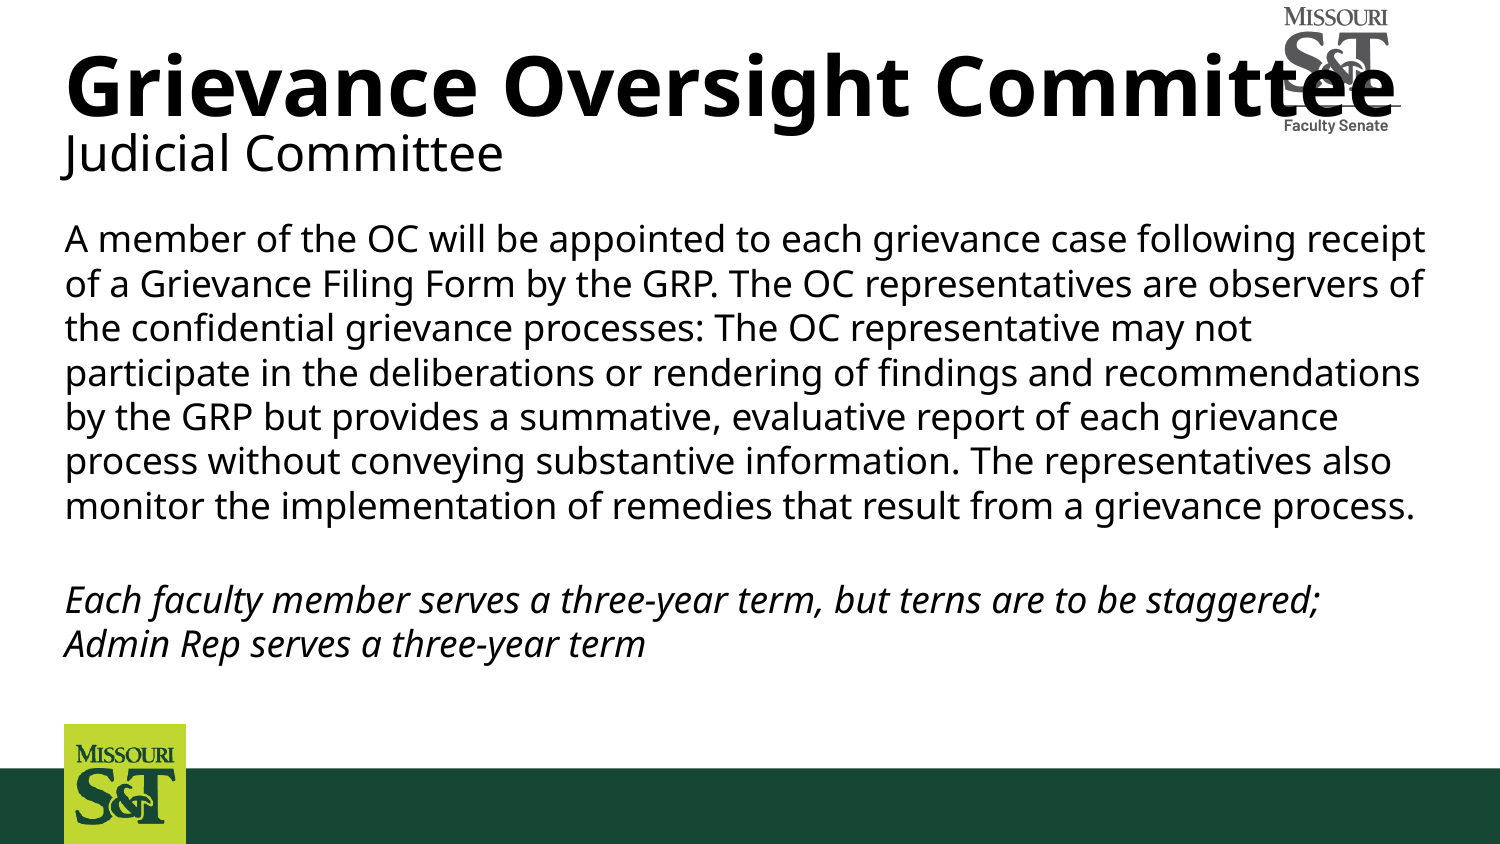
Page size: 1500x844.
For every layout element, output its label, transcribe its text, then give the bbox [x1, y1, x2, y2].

list A member of the OC will be appointed to each grievance case following receipt of a Grievance Filing Form by the GRP. The OC representatives are observers of the confidential grievance processes: The OC representative may not participate in the deliberations or rendering of findings and recommendations by the GRP but provides a summative, evaluative report of each grievance process without conveying substantive information. The representatives also monitor the implementation of remedies that result from a grievance process. Each faculty member serves a three-year term, but terns are to be staggered; Admin Rep serves a three-year term [64, 215, 1436, 708]
subtitle Judicial Committee [64, 121, 1436, 173]
picture [64, 724, 186, 844]
picture [1271, 111, 1401, 121]
title Grievance Oversight Committee [64, 45, 1436, 111]
picture [1271, 7, 1401, 45]
